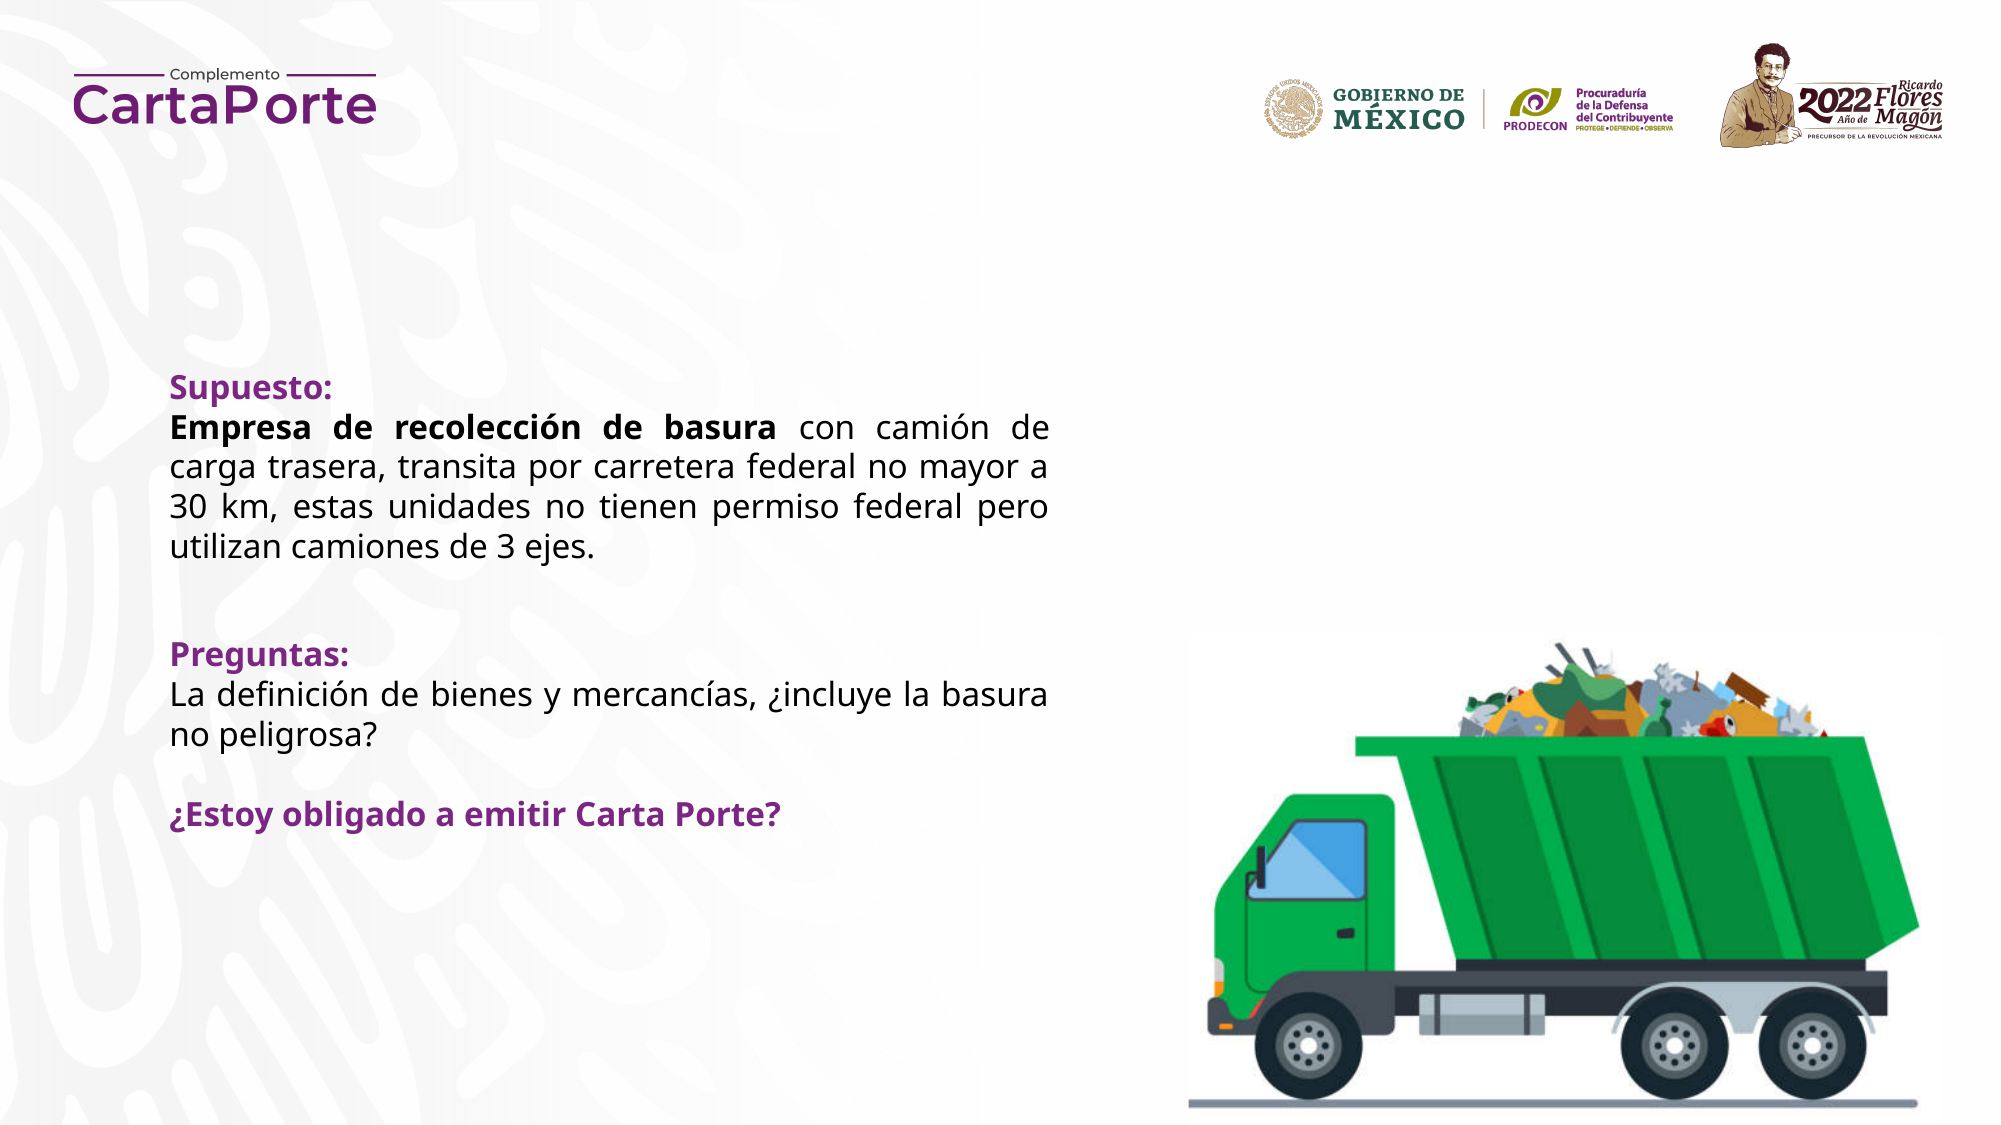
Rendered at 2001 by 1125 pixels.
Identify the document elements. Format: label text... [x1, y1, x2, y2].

picture [1720, 43, 1943, 149]
picture [73, 68, 377, 124]
picture [1188, 636, 1943, 1125]
text_box Supuesto: Empresa de recolección de basura con camión de carga trasera, transita por carretera federal no mayor a 30 km, estas unidades no tienen permiso federal pero utilizan camiones de 3 ejes. Preguntas: La definición de bienes y mercancías, ¿incluye la basura no peligrosa? ¿Estoy obligado a emitir Carta Porte? [154, 358, 1066, 841]
picture [1248, 56, 1688, 161]
